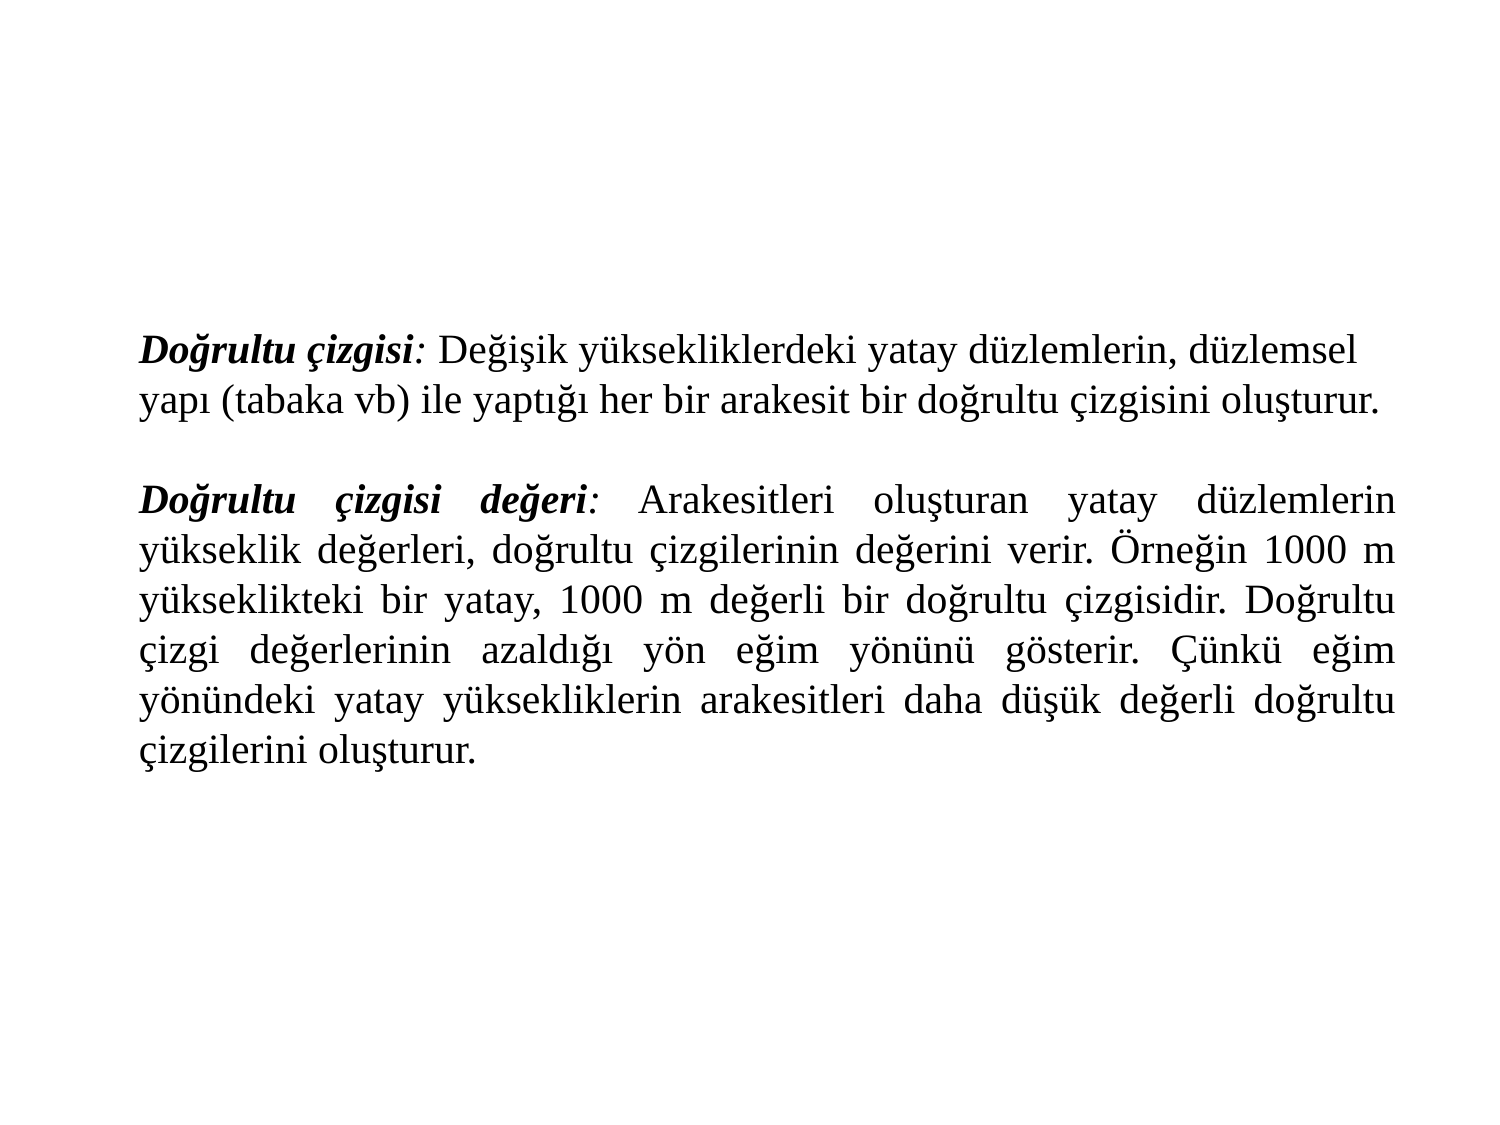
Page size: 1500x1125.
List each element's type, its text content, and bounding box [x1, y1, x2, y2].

text_box Doğrultu çizgisi: Değişik yüksekliklerdeki yatay düzlemlerin, düzlemsel yapı (tabaka vb) ile yaptığı her bir arakesit bir doğrultu çizgisini oluşturur. Doğrultu çizgisi değeri: Arakesitleri oluşturan yatay düzlemlerin yükseklik değerleri, doğrultu çizgilerinin değerini verir. Örneğin 1000 m yükseklikteki bir yatay, 1000 m değerli bir doğrultu çizgisidir. Doğrultu çizgi değerlerinin azaldığı yön eğim yönünü gösterir. Çünkü eğim yönündeki yatay yüksekliklerin arakesitleri daha düşük değerli doğrultu çizgilerini oluşturur. [123, 314, 1412, 780]
